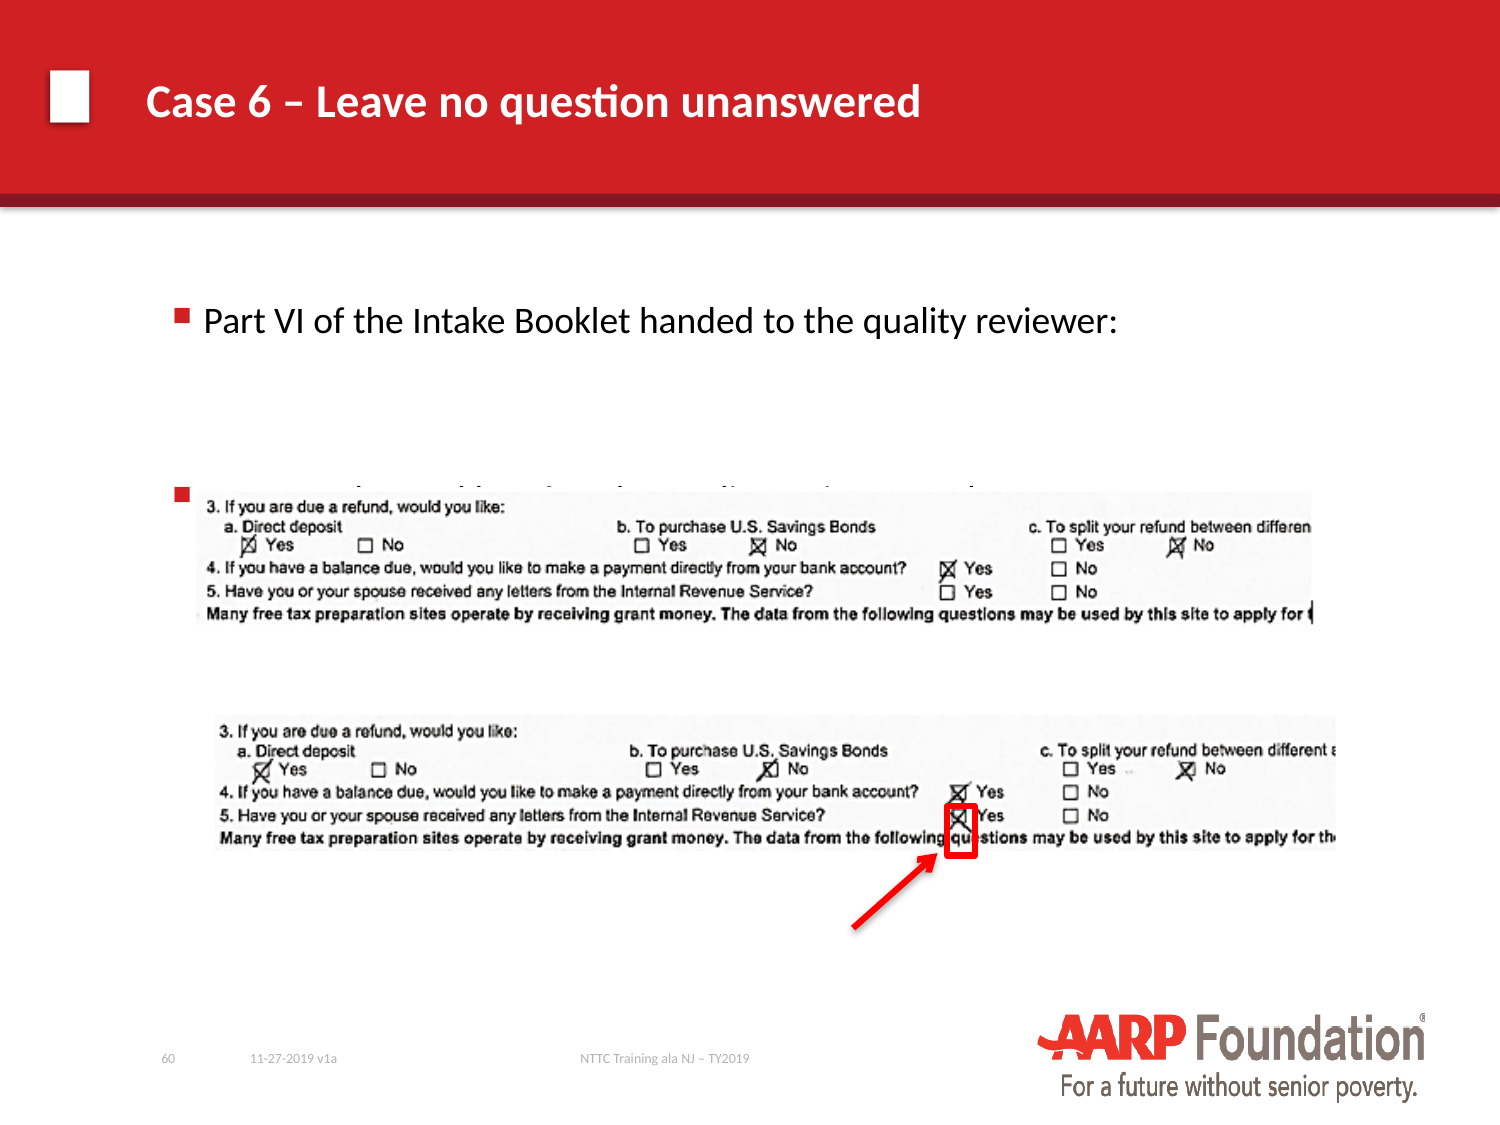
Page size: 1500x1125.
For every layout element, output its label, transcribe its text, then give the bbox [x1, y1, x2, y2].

title Case 6 – Leave no question unanswered [131, 4, 1331, 193]
picture [215, 712, 1348, 851]
list Part VI of the Intake Booklet handed to the quality reviewer: Same Intake Booklet after the quality reviewer update: [157, 288, 1358, 949]
footer NTTC Training ala NJ – TY2019 [427, 1027, 903, 1088]
picture [196, 487, 1320, 638]
slide_number 60 [75, 1027, 191, 1088]
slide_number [234, 1027, 399, 1088]
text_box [852, 852, 938, 929]
